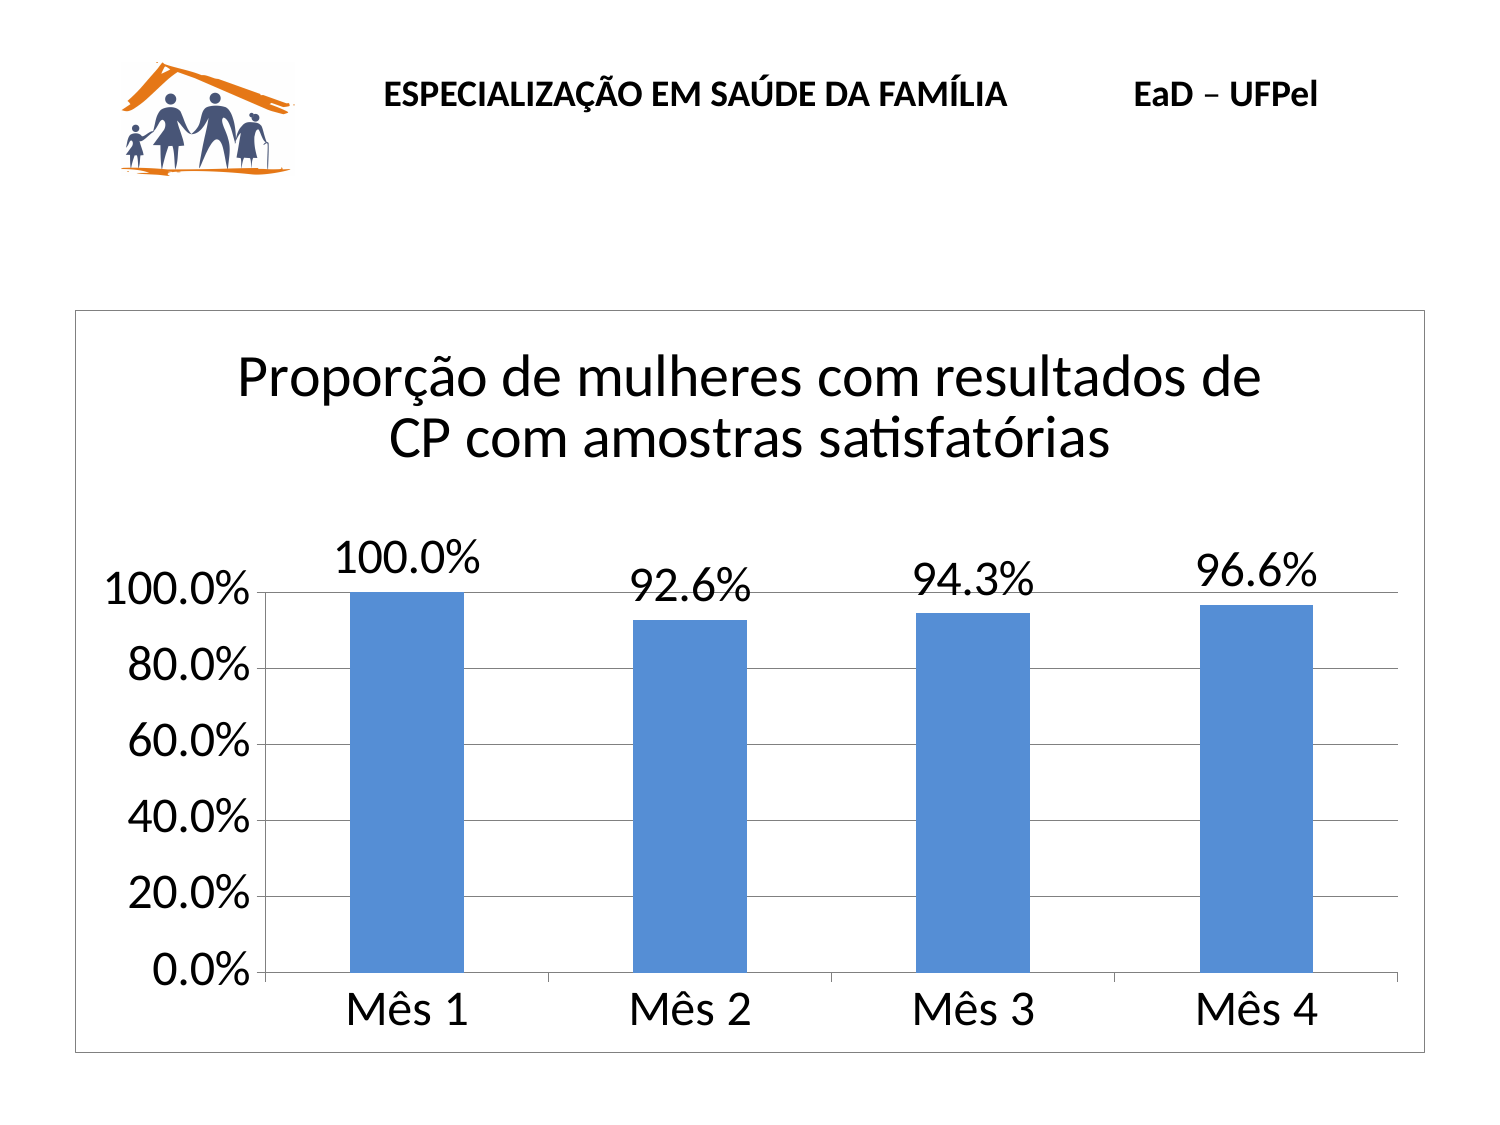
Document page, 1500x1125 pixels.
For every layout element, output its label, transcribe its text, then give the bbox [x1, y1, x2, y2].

chart [74, 309, 1426, 1053]
text_box ESPECIALIZAÇÃO EM SAÚDE DA FAMÍLIA EaD – UFPel [368, 62, 1398, 167]
picture [121, 61, 295, 176]
